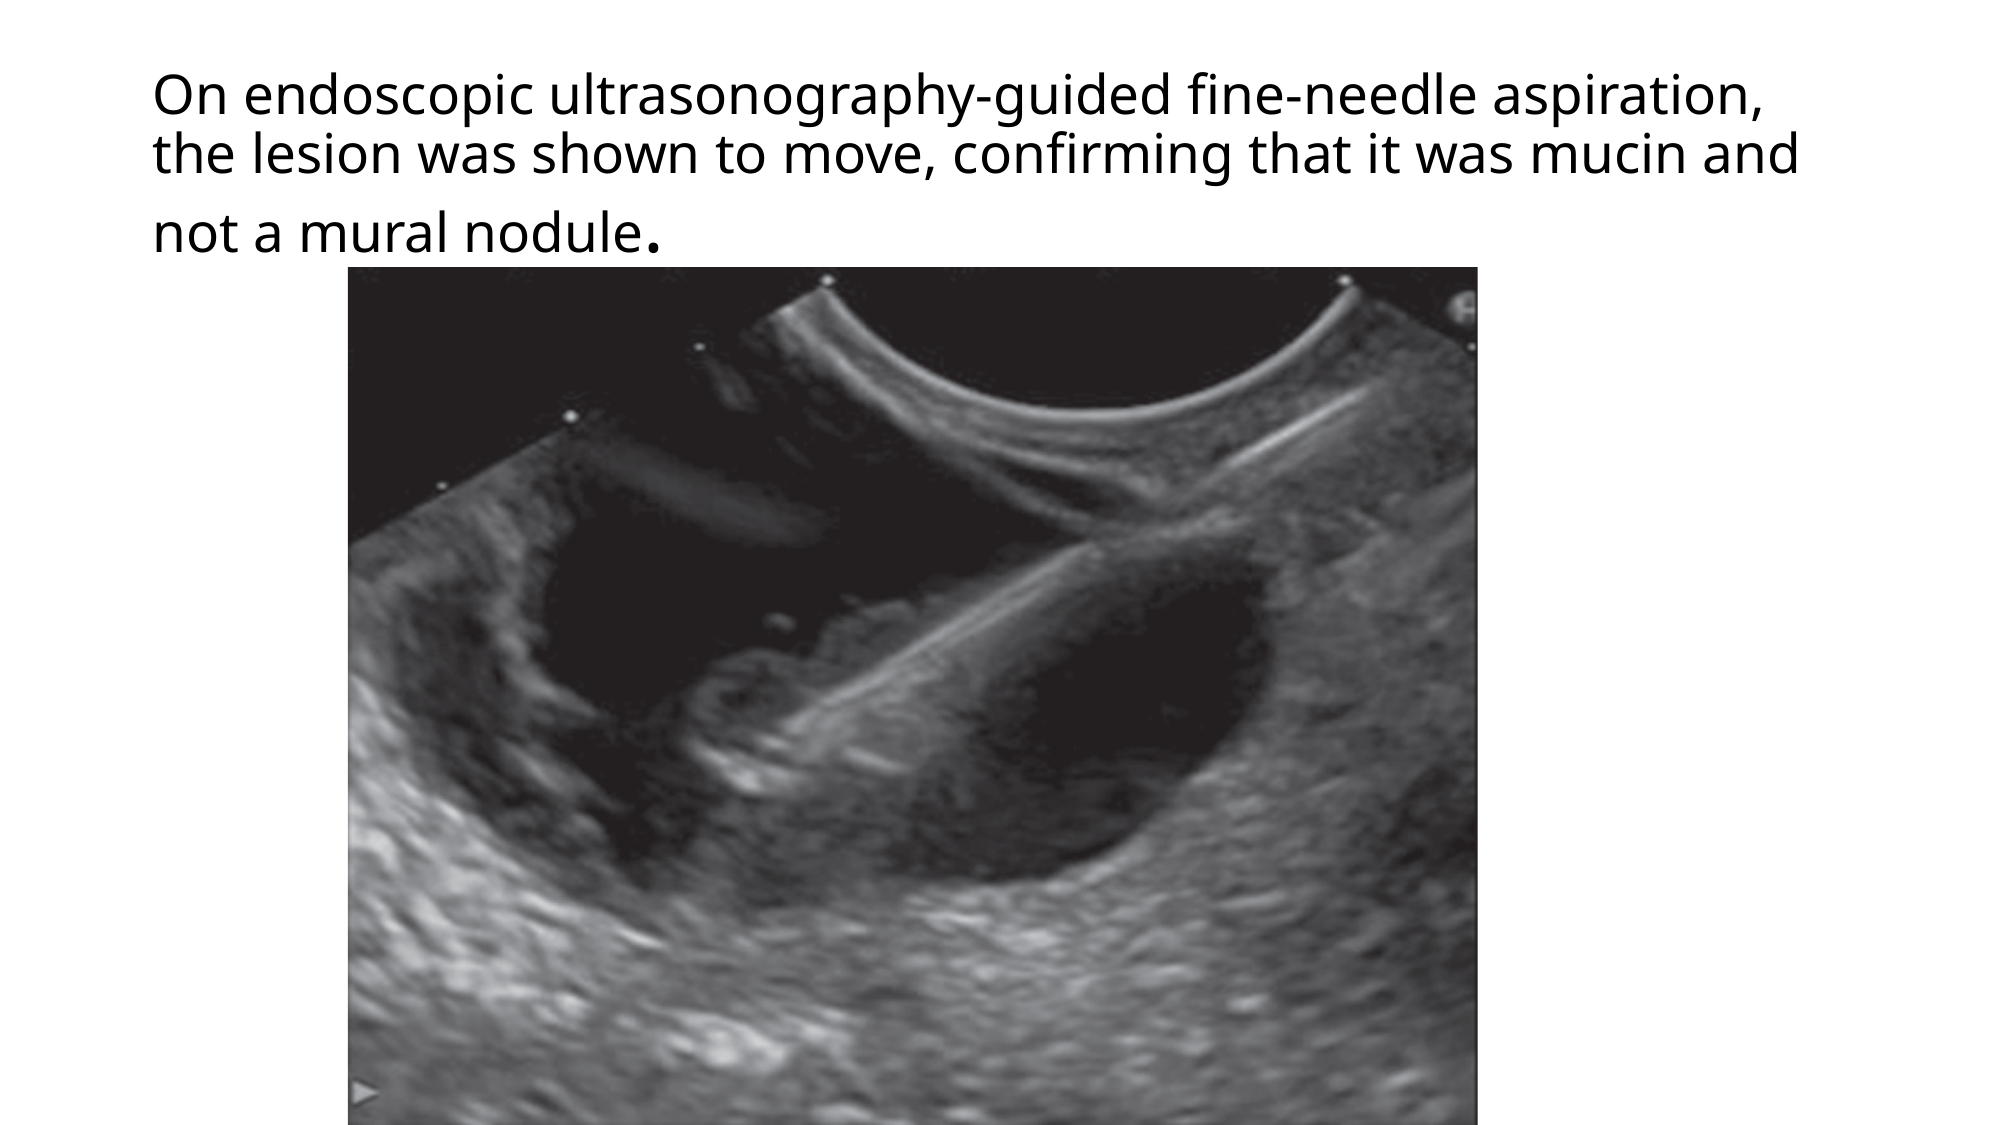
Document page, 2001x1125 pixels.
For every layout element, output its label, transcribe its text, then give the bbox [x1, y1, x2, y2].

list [347, 267, 1478, 1125]
title On endoscopic ultrasonography-guided fine-needle aspiration, the lesion was shown to move, confirming that it was mucin and not a mural nodule. [137, 59, 1863, 278]
